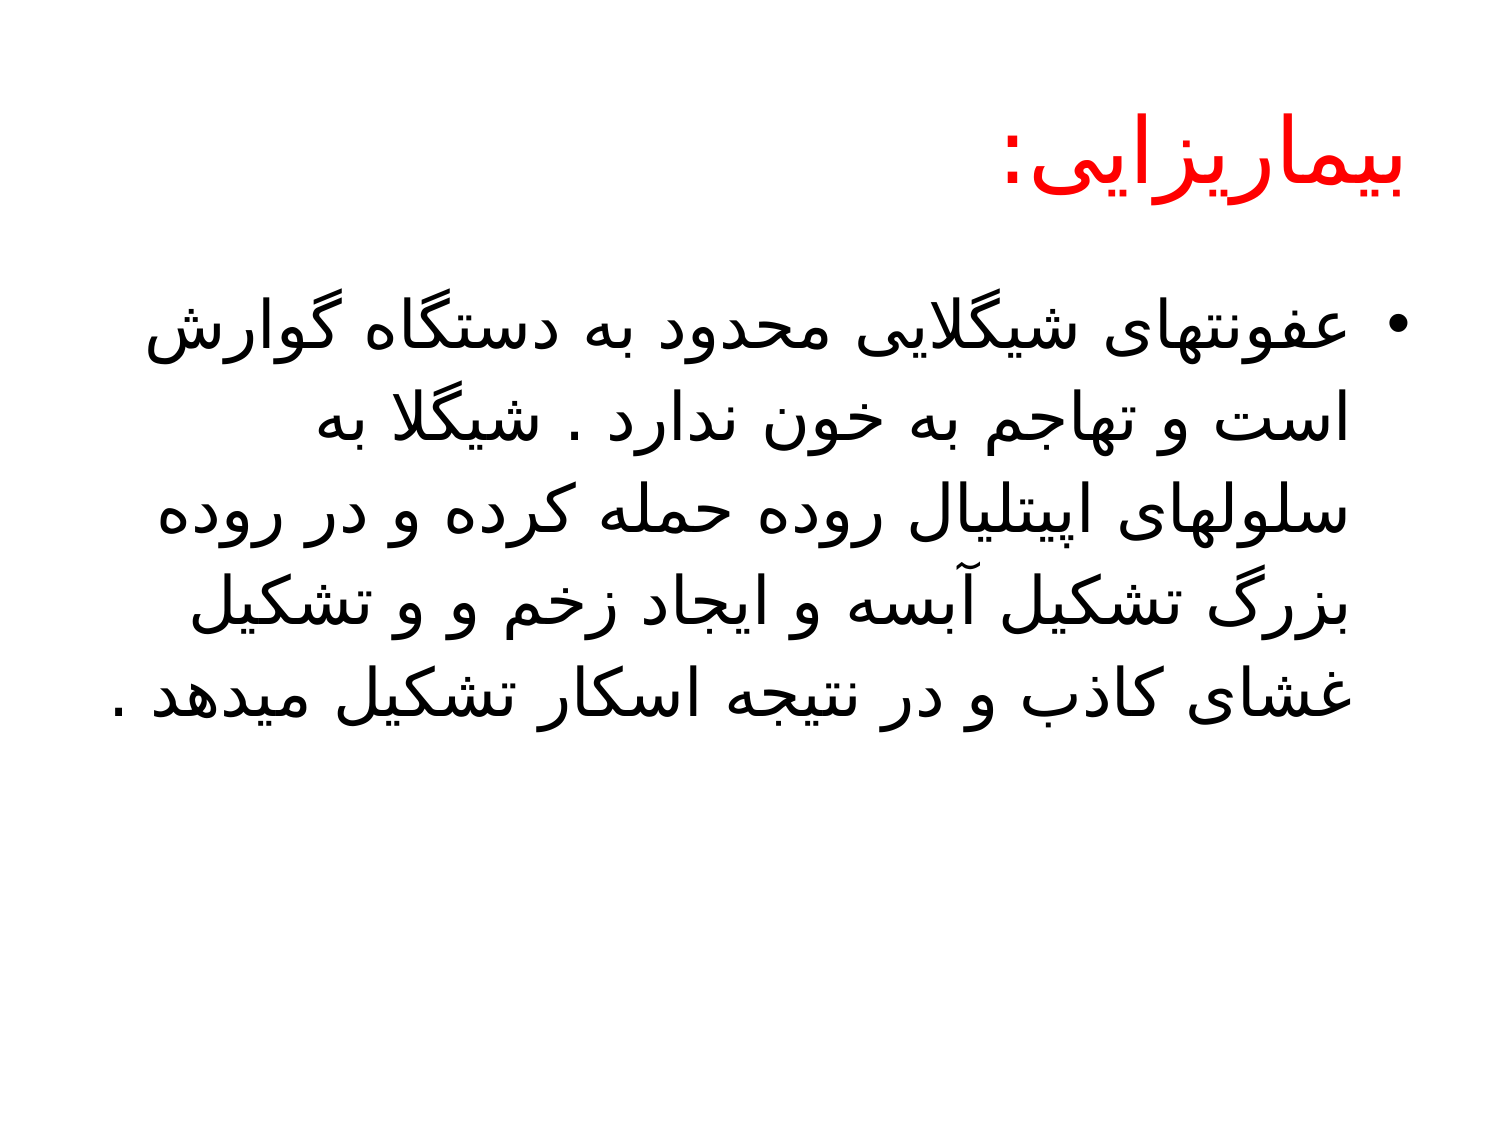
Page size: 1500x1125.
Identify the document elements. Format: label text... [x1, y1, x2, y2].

list عفونتهای شیگلایی محدود به دستگاه گوارش است و تهاجم به خون ندارد . شیگلا به سلولهای اپیتلیال روده حمله کرده و در روده بزرگ تشکیل آبسه و ایجاد زخم و و تشکیل غشای کاذب و در نتیجه اسکار تشکیل میدهد . [75, 262, 1425, 1005]
title بیماریزایی: [75, 45, 1425, 233]
